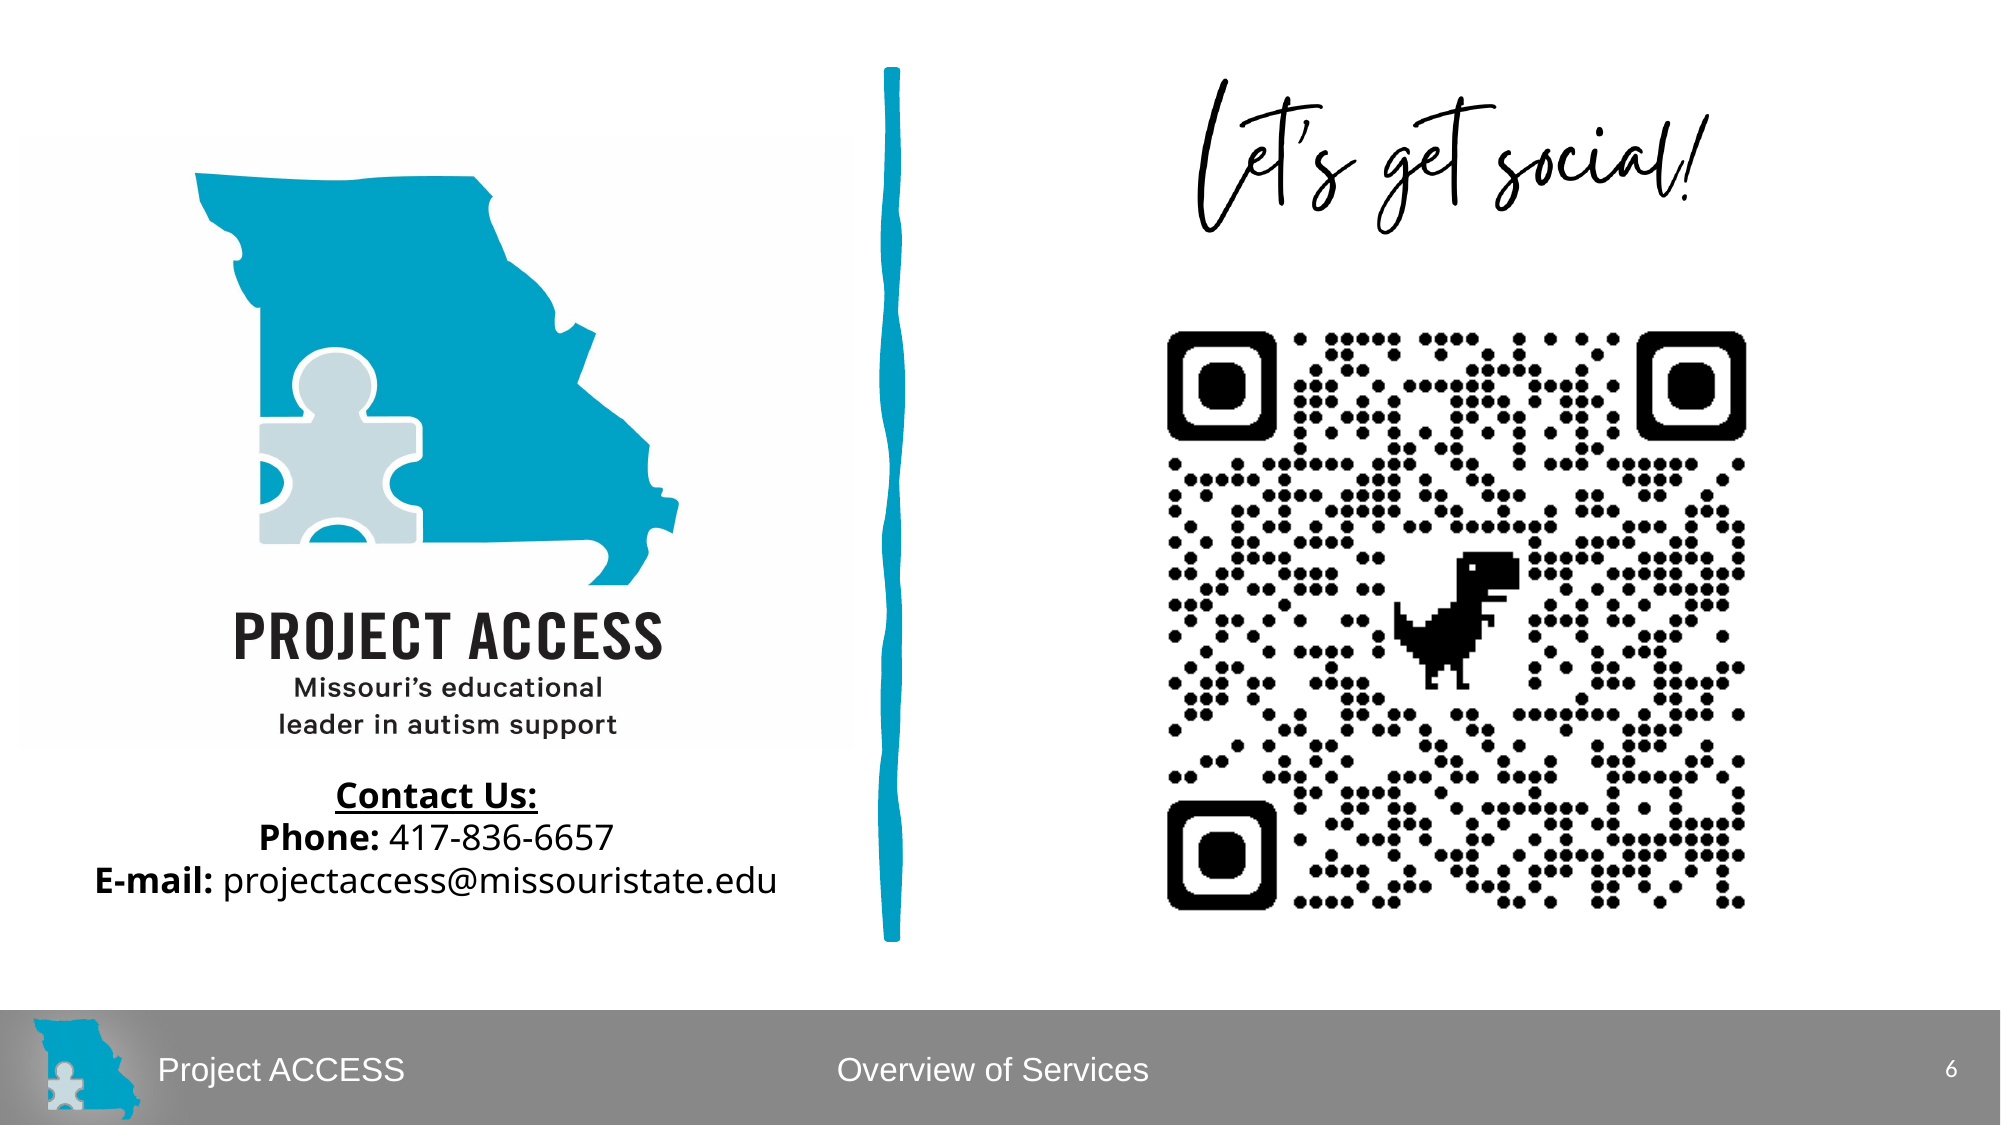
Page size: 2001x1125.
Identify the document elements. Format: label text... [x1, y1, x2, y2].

picture [31, 1010, 143, 1125]
text_box [881, 70, 902, 939]
picture [19, 137, 854, 749]
picture [1167, 70, 1753, 257]
text_box Contact Us: Phone: 417-836-6657 E-mail: projectaccess@missouristate.edu [69, 765, 804, 957]
picture [1104, 269, 1809, 973]
